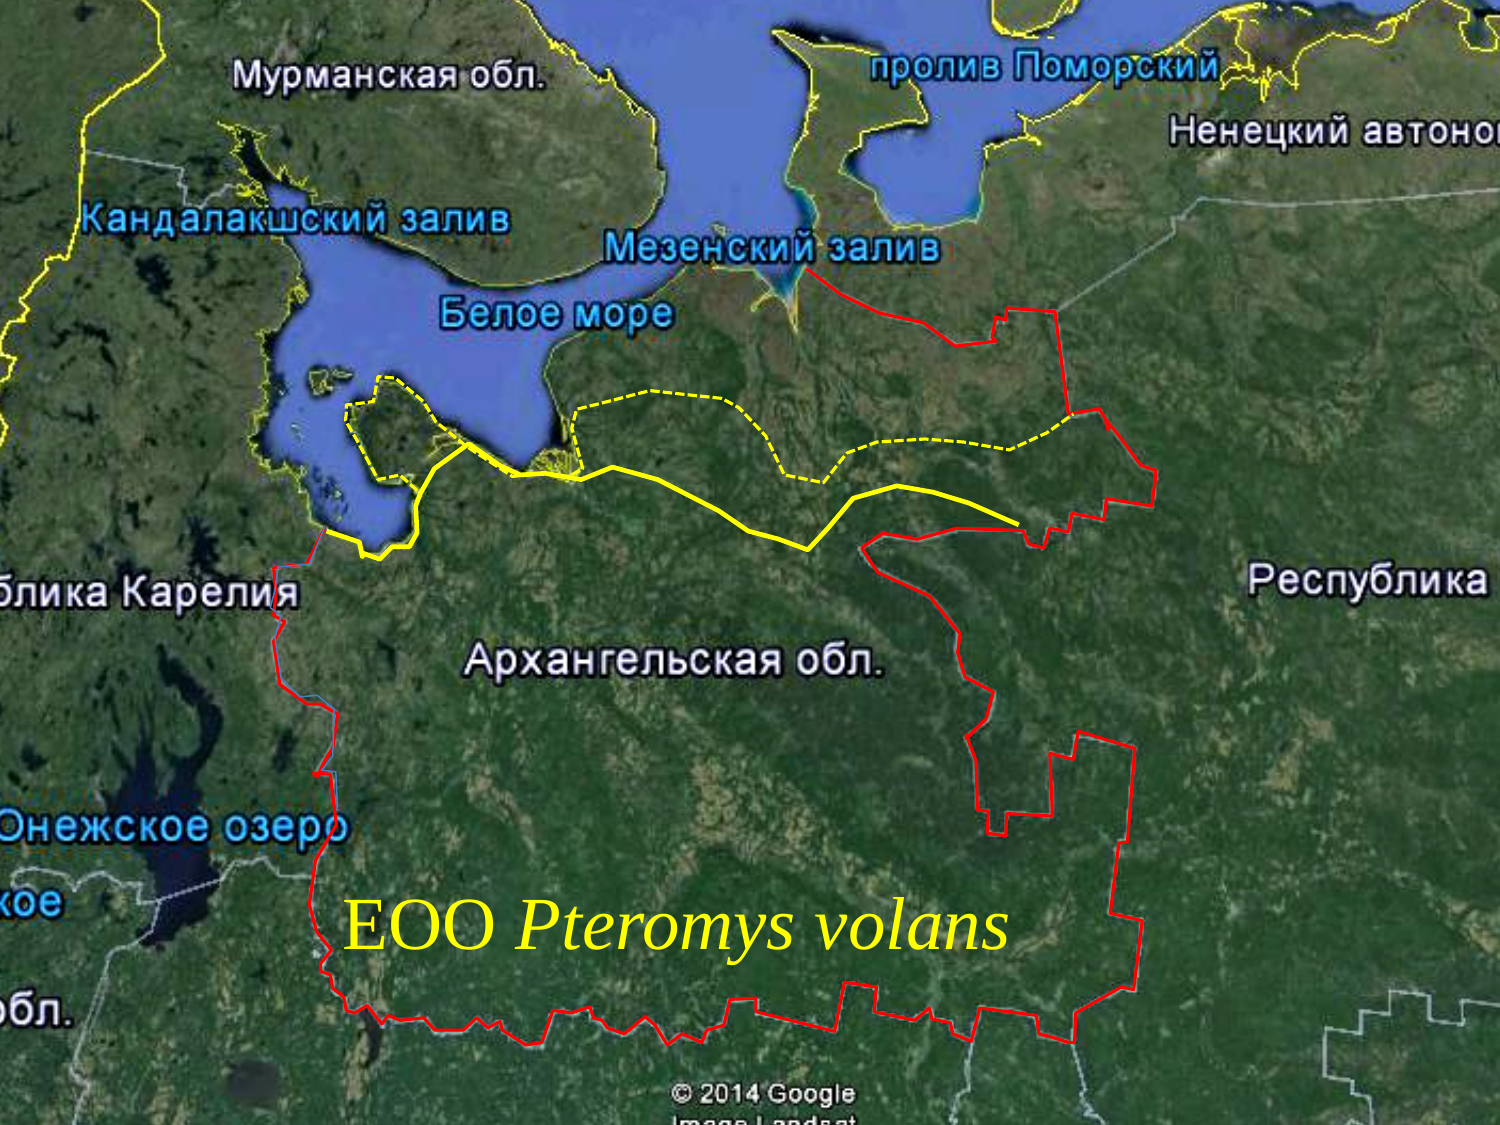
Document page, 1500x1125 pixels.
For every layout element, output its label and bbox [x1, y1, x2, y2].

text_box [0, 0, 1500, 1125]
